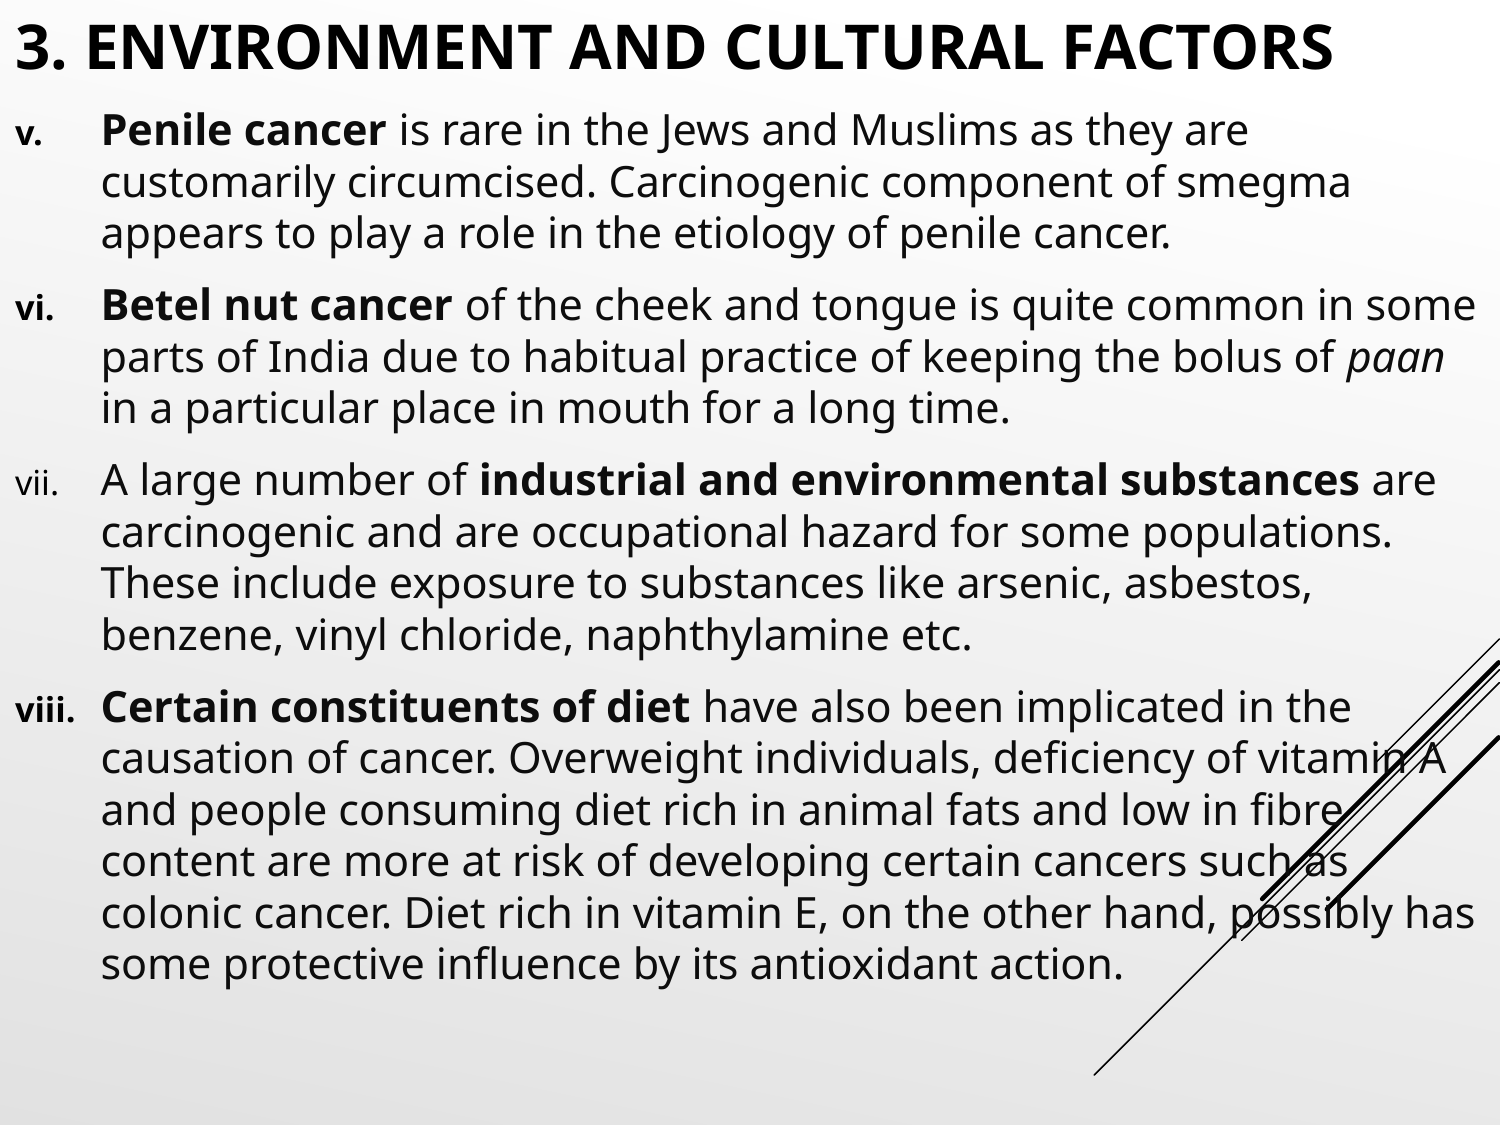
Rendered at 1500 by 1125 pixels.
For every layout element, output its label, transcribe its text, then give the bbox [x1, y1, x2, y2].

list Penile cancer is rare in the Jews and Muslims as they are customarily circumcised. Carcinogenic component of smegma appears to play a role in the etiology of penile cancer. Betel nut cancer of the cheek and tongue is quite common in some parts of India due to habitual practice of keeping the bolus of paan in a particular place in mouth for a long time. A large number of industrial and environmental substances are carcinogenic and are occupational hazard for some populations. These include exposure to substances like arsenic, asbestos, benzene, vinyl chloride, naphthylamine etc. Certain constituents of diet have also been implicated in the causation of cancer. Overweight individuals, deficiency of vitamin A and people consuming diet rich in animal fats and low in fibre content are more at risk of developing certain cancers such as colonic cancer. Diet rich in vitamin E, on the other hand, possibly has some protective influence by its antioxidant action. [0, 90, 1500, 1104]
title 3. ENVIRONMENT AND CULTURAL FACTORS [0, 0, 1500, 90]
